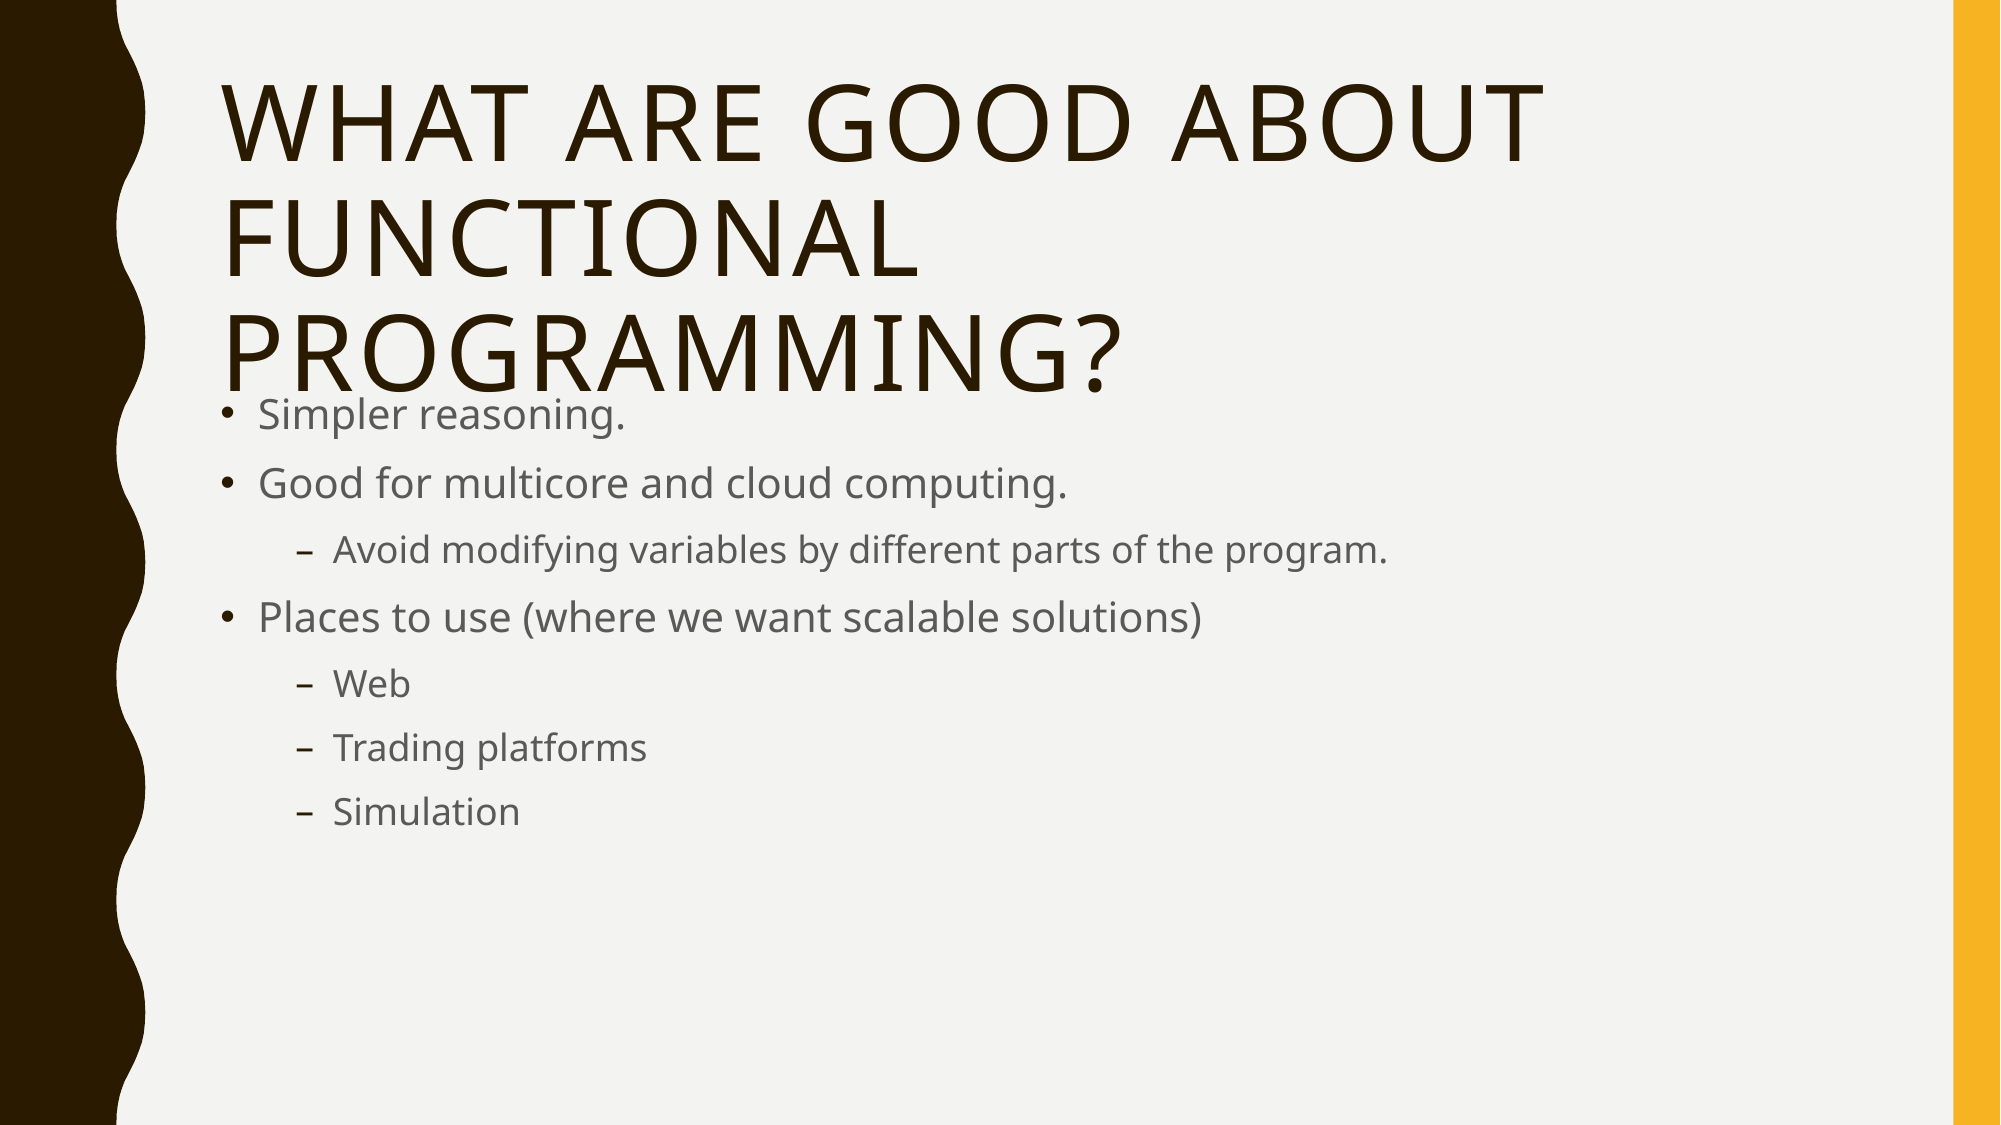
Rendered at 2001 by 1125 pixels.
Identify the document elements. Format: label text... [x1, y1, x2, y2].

list Simpler reasoning. Good for multicore and cloud computing. Avoid modifying variables by different parts of the program. Places to use (where we want scalable solutions) Web Trading platforms Simulation [205, 375, 1875, 965]
title What are good about functional programming? [205, 62, 1875, 308]
